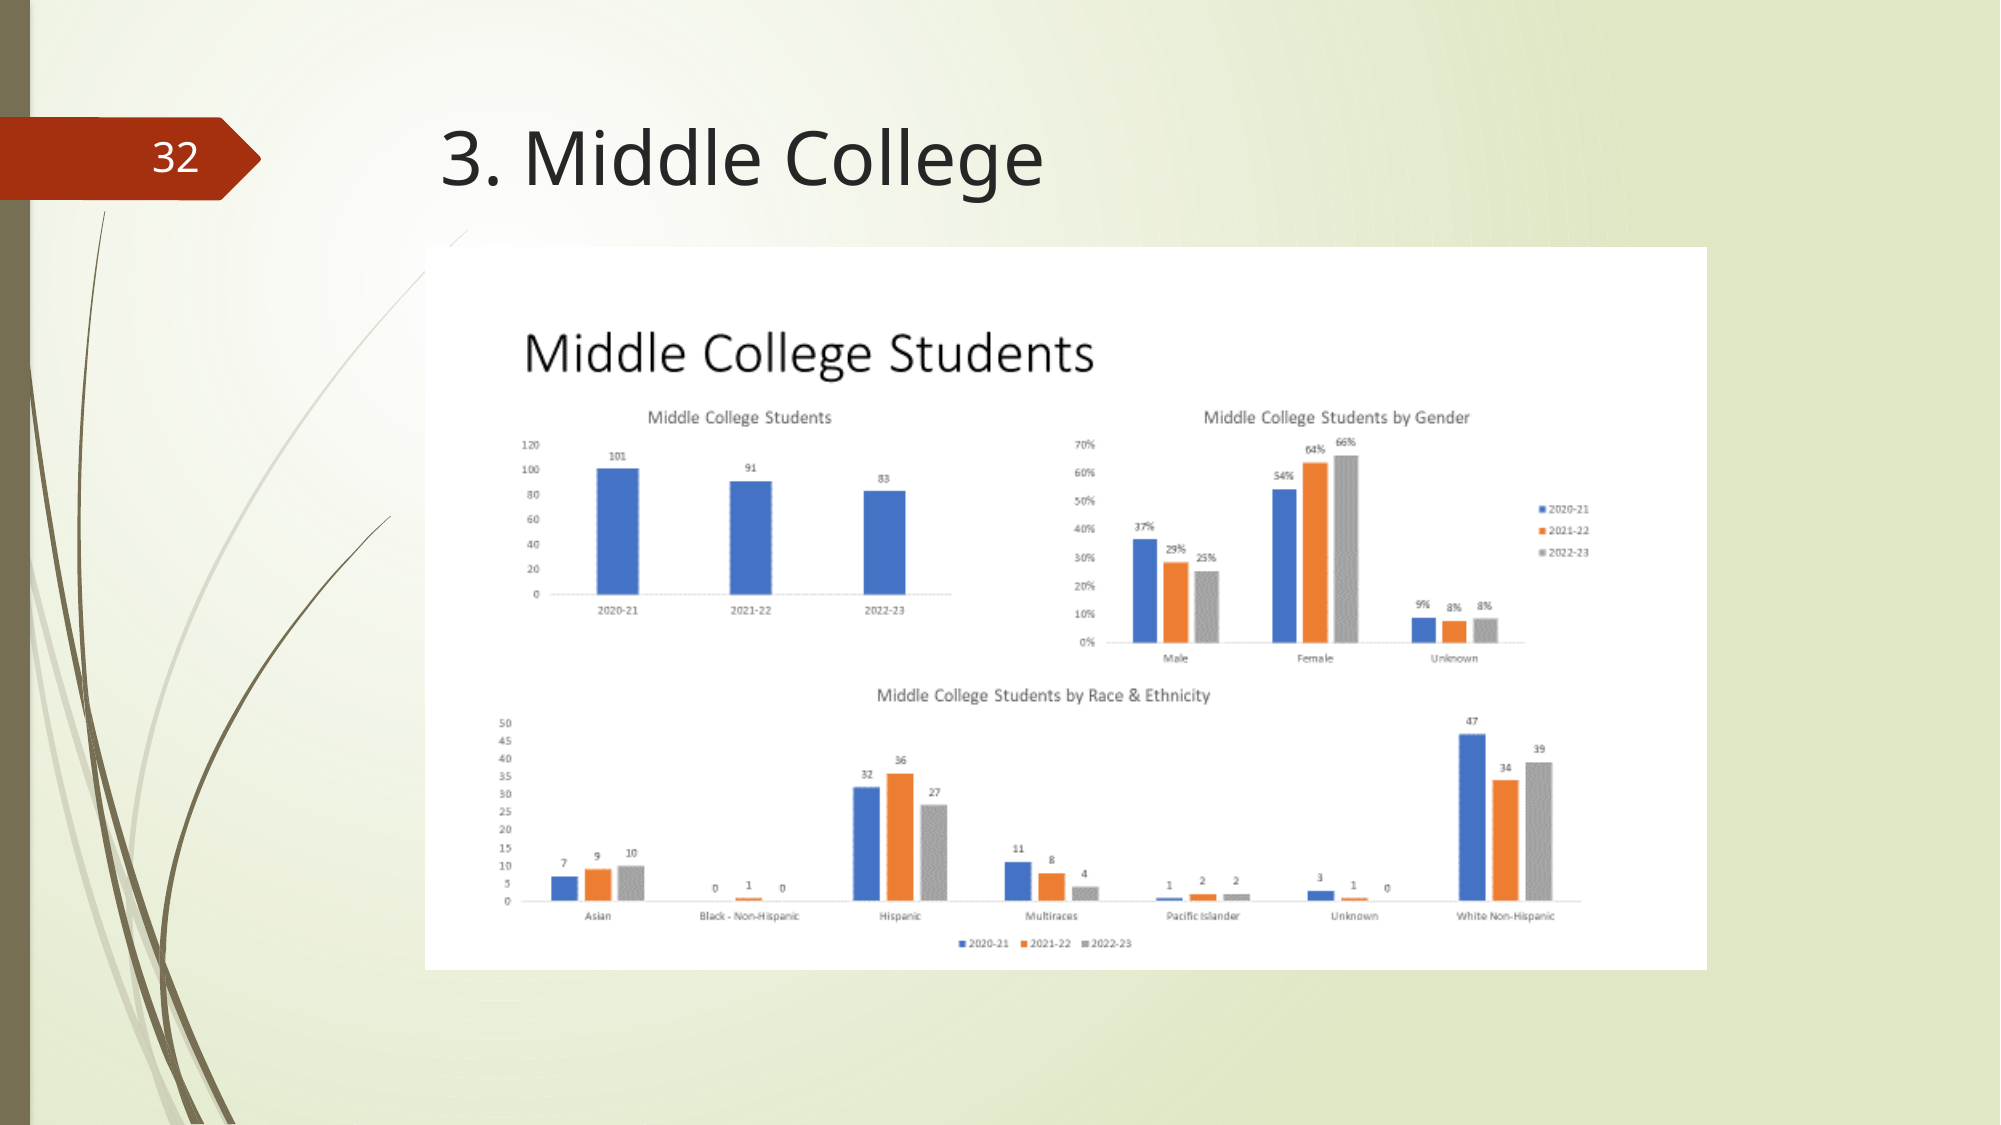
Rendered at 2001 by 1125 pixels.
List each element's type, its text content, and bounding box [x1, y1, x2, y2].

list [425, 246, 1708, 970]
title 3. Middle College [425, 102, 1888, 313]
slide_number 32 [87, 129, 216, 190]
